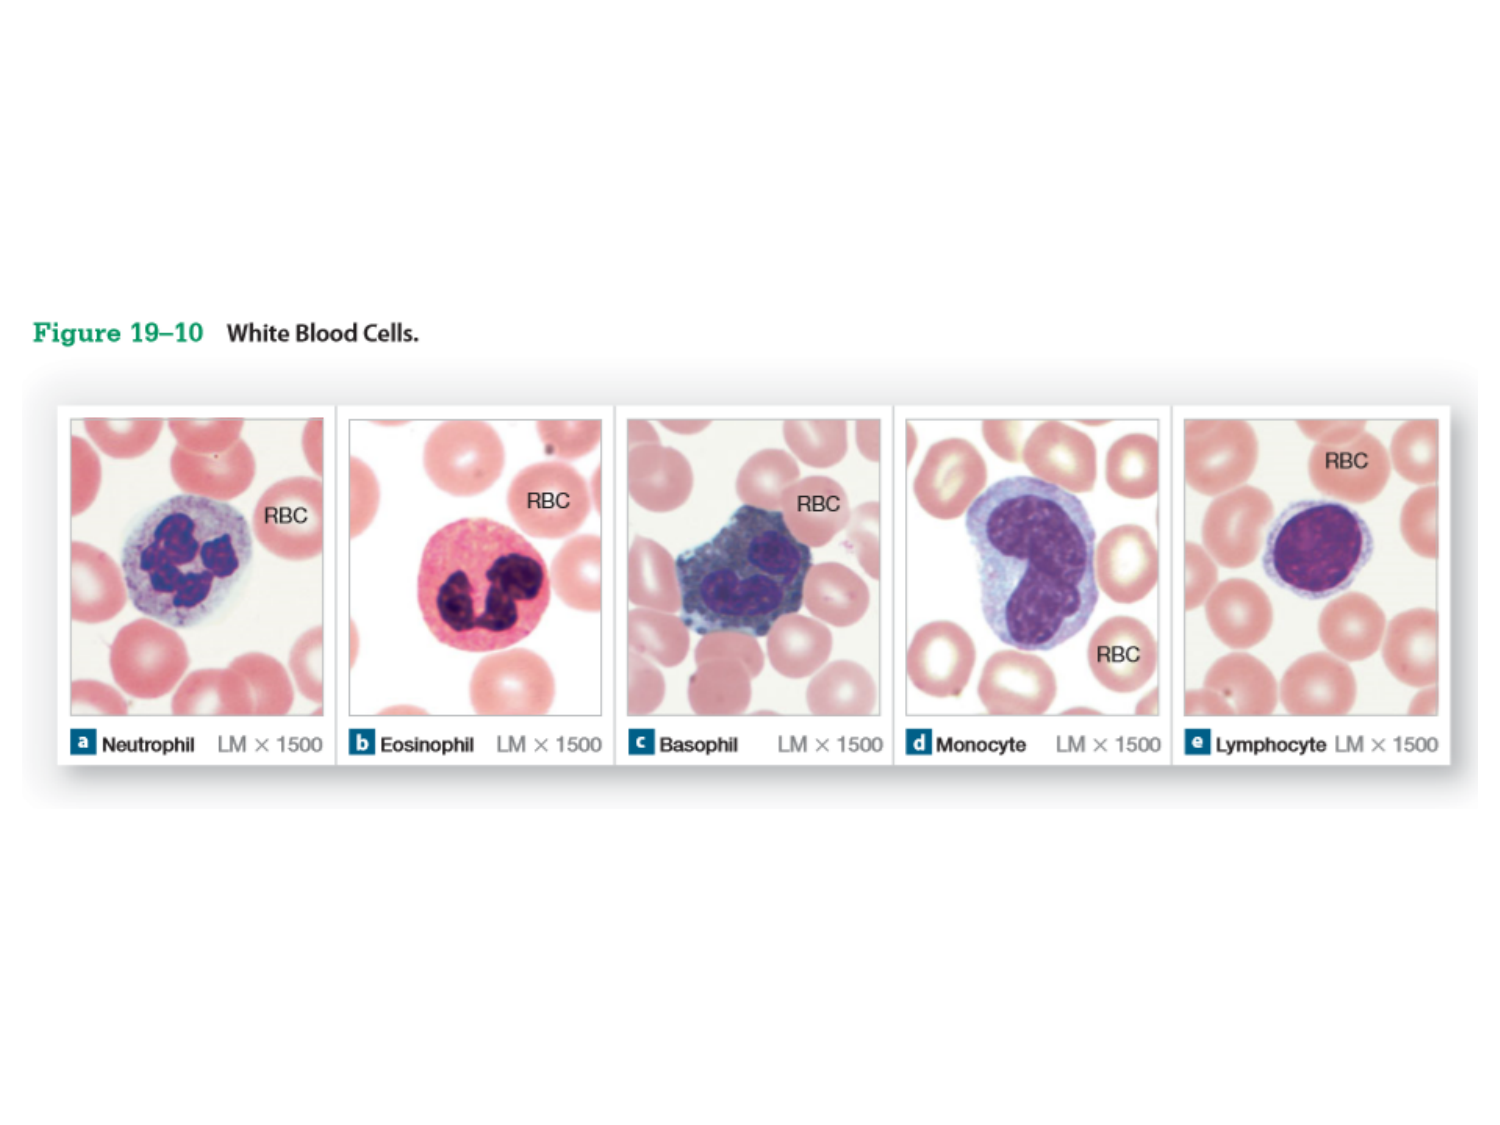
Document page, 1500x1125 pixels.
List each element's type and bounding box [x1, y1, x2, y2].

picture [22, 316, 1478, 809]
